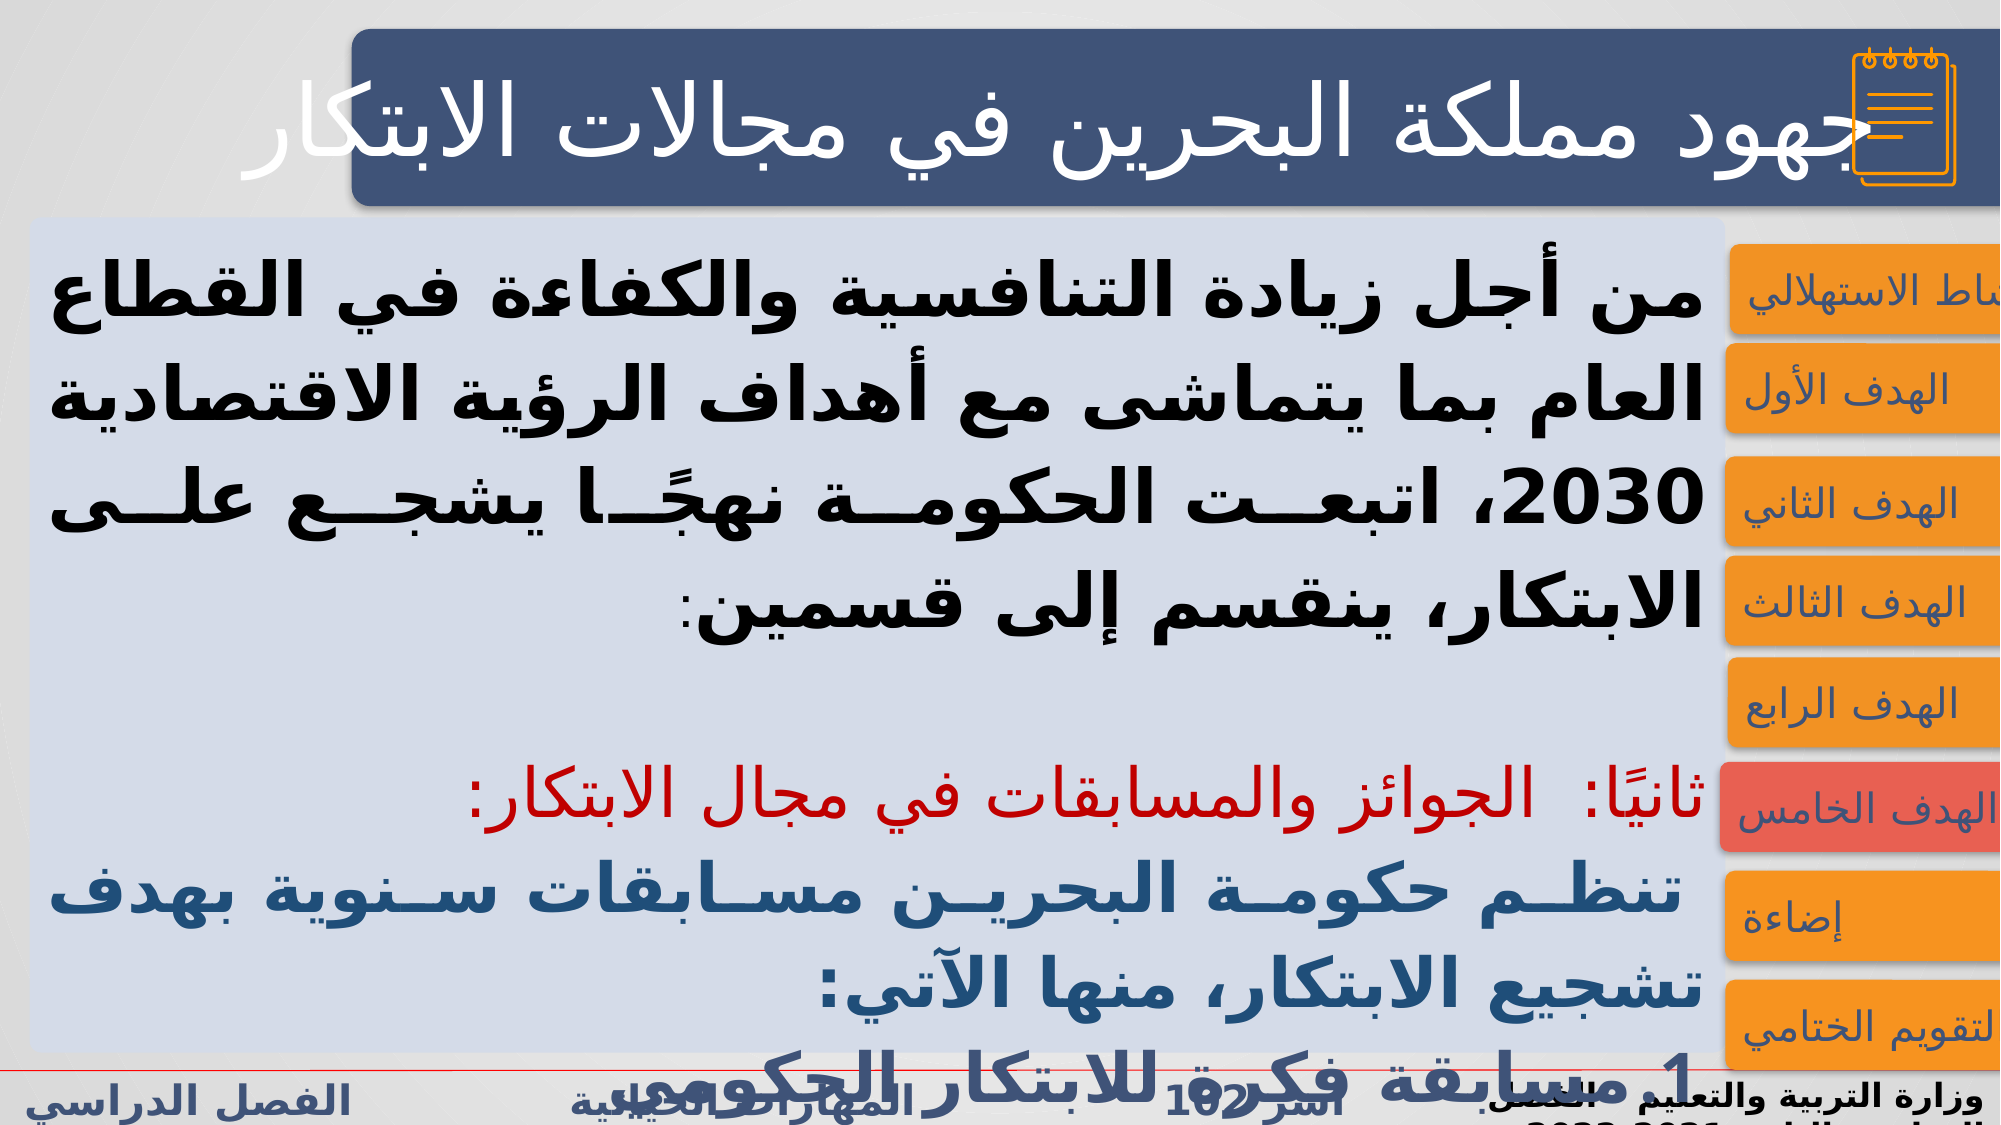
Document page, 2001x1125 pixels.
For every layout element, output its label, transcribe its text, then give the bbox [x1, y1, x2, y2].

text_box اسر 102 المهارات الحياتية الفصل الدراسي الثاني الدرس 1-2: مهارة الإبداع والابتكار [0, 1071, 1361, 1125]
text_box إضاءة [1724, 869, 2000, 962]
text_box [350, 27, 2000, 208]
text_box اسر 102 المهارات الحياتية الفصل الدراسي الثاني الدرس 1-2: مهارة الإبداع والابتكار [0, 1065, 1361, 1069]
text_box [0, 0, 2000, 75]
text_box النشاط الاستهلالي [1728, 243, 2000, 336]
text_box التقويم الختامي [1724, 978, 2000, 1069]
text_box جهود مملكة البحرين في مجالات الابتكار [230, 48, 1853, 184]
text_box الهدف الأول [1724, 342, 2000, 435]
text_box من أجل زيادة التنافسية والكفاءة في القطاع العام بما يتماشى مع أهداف الرؤية الاقتصادية 2030، اتبعت الحكومة نهجًا يشجع على الابتكار، ينقسم إلى قسمين: ثانيًا: الجوائز والمسابقات في مجال الابتكار: تنظم حكومة البحرين مسابقات سنوية بهدف تشجيع الابتكار، منها الآتي: مسابقة فكرة للابتكار الحكومي جائزة التميز للحكومة الإلكترونية [28, 216, 1727, 1054]
text_box وزارة التربية والتعليم – الفصل الدراسي الثاني 2021-2022 [1401, 1071, 2000, 1125]
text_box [1853, 48, 1955, 185]
text_box الهدف الخامس [1718, 760, 2000, 853]
text_box الهدف الثالث [1724, 554, 2000, 647]
text_box الهدف الرابع [1726, 656, 2000, 749]
text_box الهدف الثاني [1724, 455, 2000, 548]
